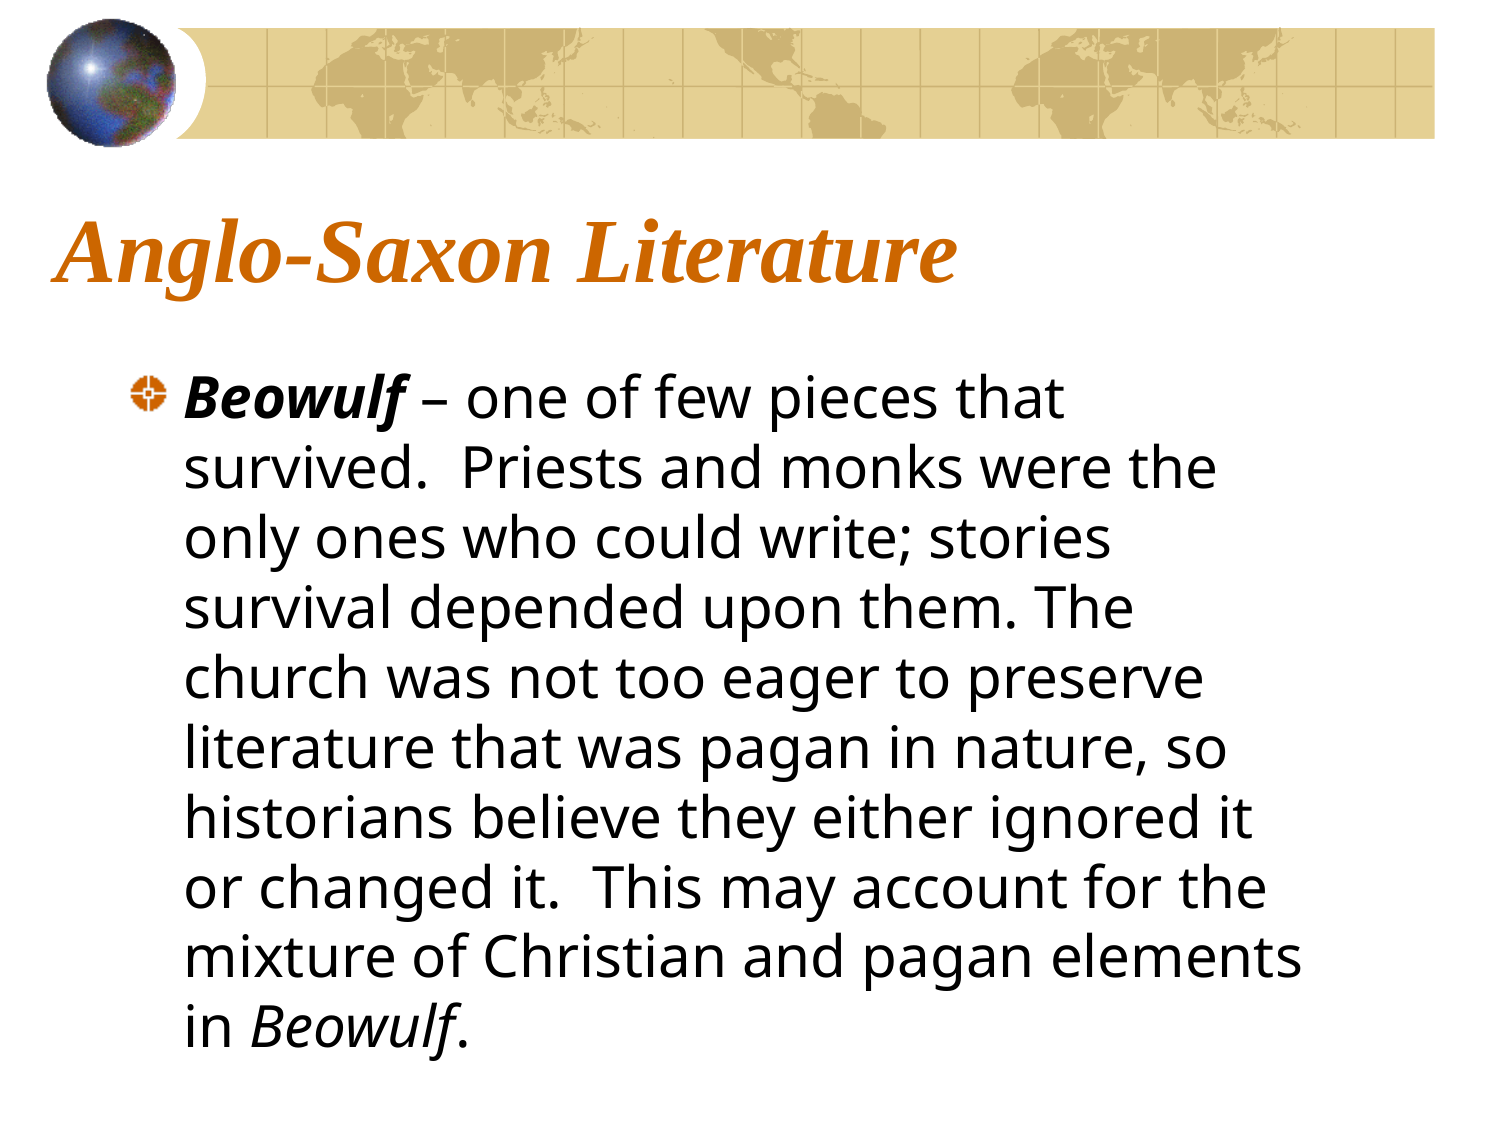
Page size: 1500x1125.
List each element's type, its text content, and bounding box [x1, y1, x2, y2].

list Beowulf – one of few pieces that survived. Priests and monks were the only ones who could write; stories survival depended upon them. The church was not too eager to preserve literature that was pagan in nature, so historians believe they either ignored it or changed it. This may account for the mixture of Christian and pagan elements in Beowulf. [112, 352, 1338, 1028]
title Anglo-Saxon Literature [40, 152, 1316, 341]
picture [42, 14, 190, 151]
picture [127, 374, 169, 416]
